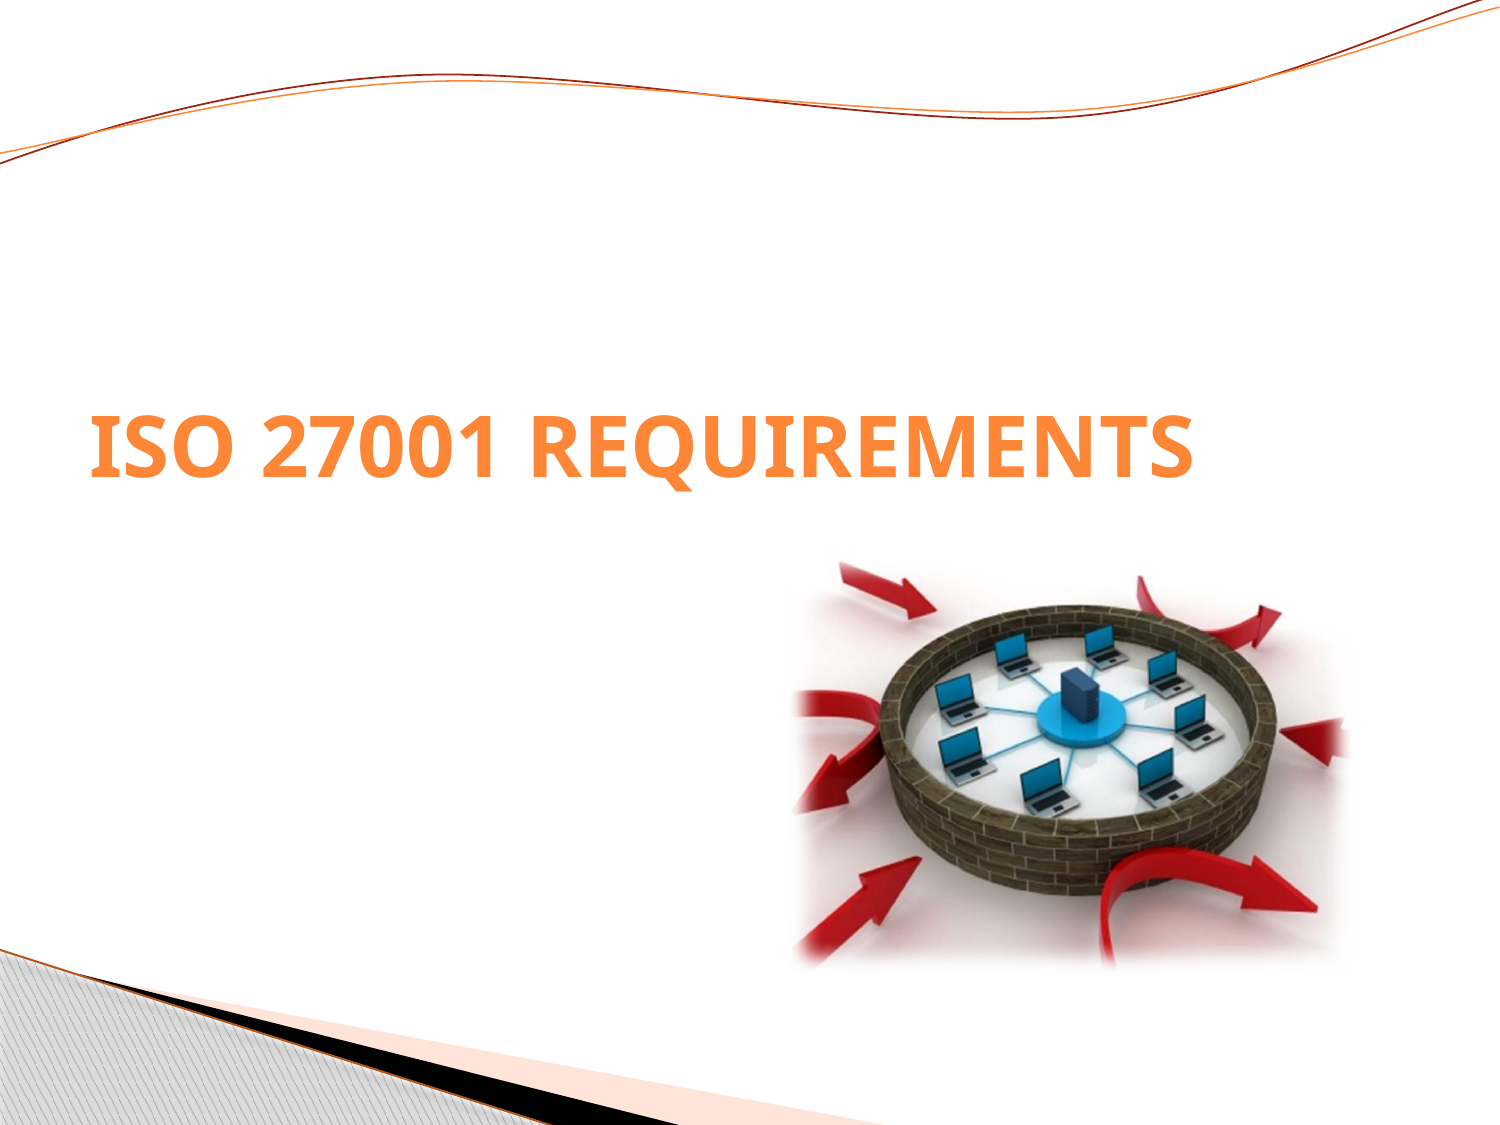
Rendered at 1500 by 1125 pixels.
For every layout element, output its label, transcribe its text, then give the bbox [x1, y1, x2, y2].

picture [787, 549, 1354, 976]
title ISO 27001 REQUIREMENTS [75, 350, 1425, 538]
